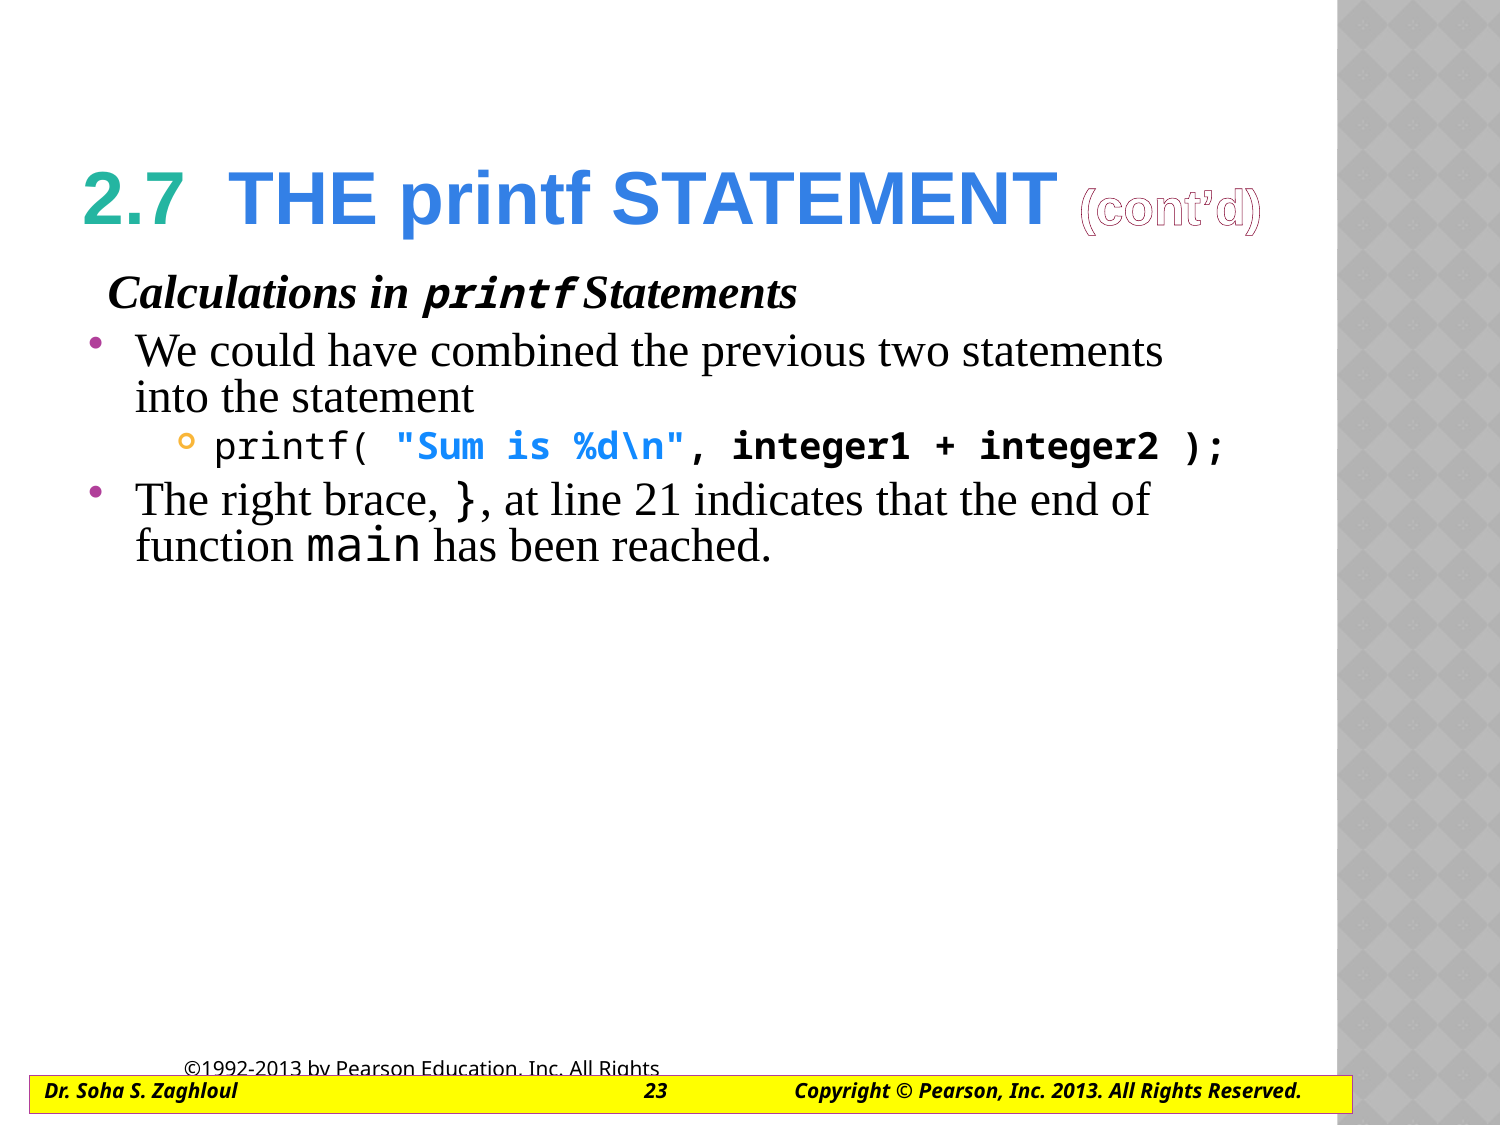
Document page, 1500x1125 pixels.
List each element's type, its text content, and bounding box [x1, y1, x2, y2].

list Calculations in printf Statements We could have combined the previous two statements into the statement printf( "Sum is %d\n", integer1 + integer2 ); The right brace, }, at line 21 indicates that the end of function main has been reached. [75, 264, 1263, 1059]
title 2.7 The printf STATEMENT (cont’d) [75, 52, 1412, 240]
text_box Dr. Soha S. Zaghloul 23 Copyright © Pearson, Inc. 2013. All Rights Reserved. [29, 1075, 1353, 1114]
